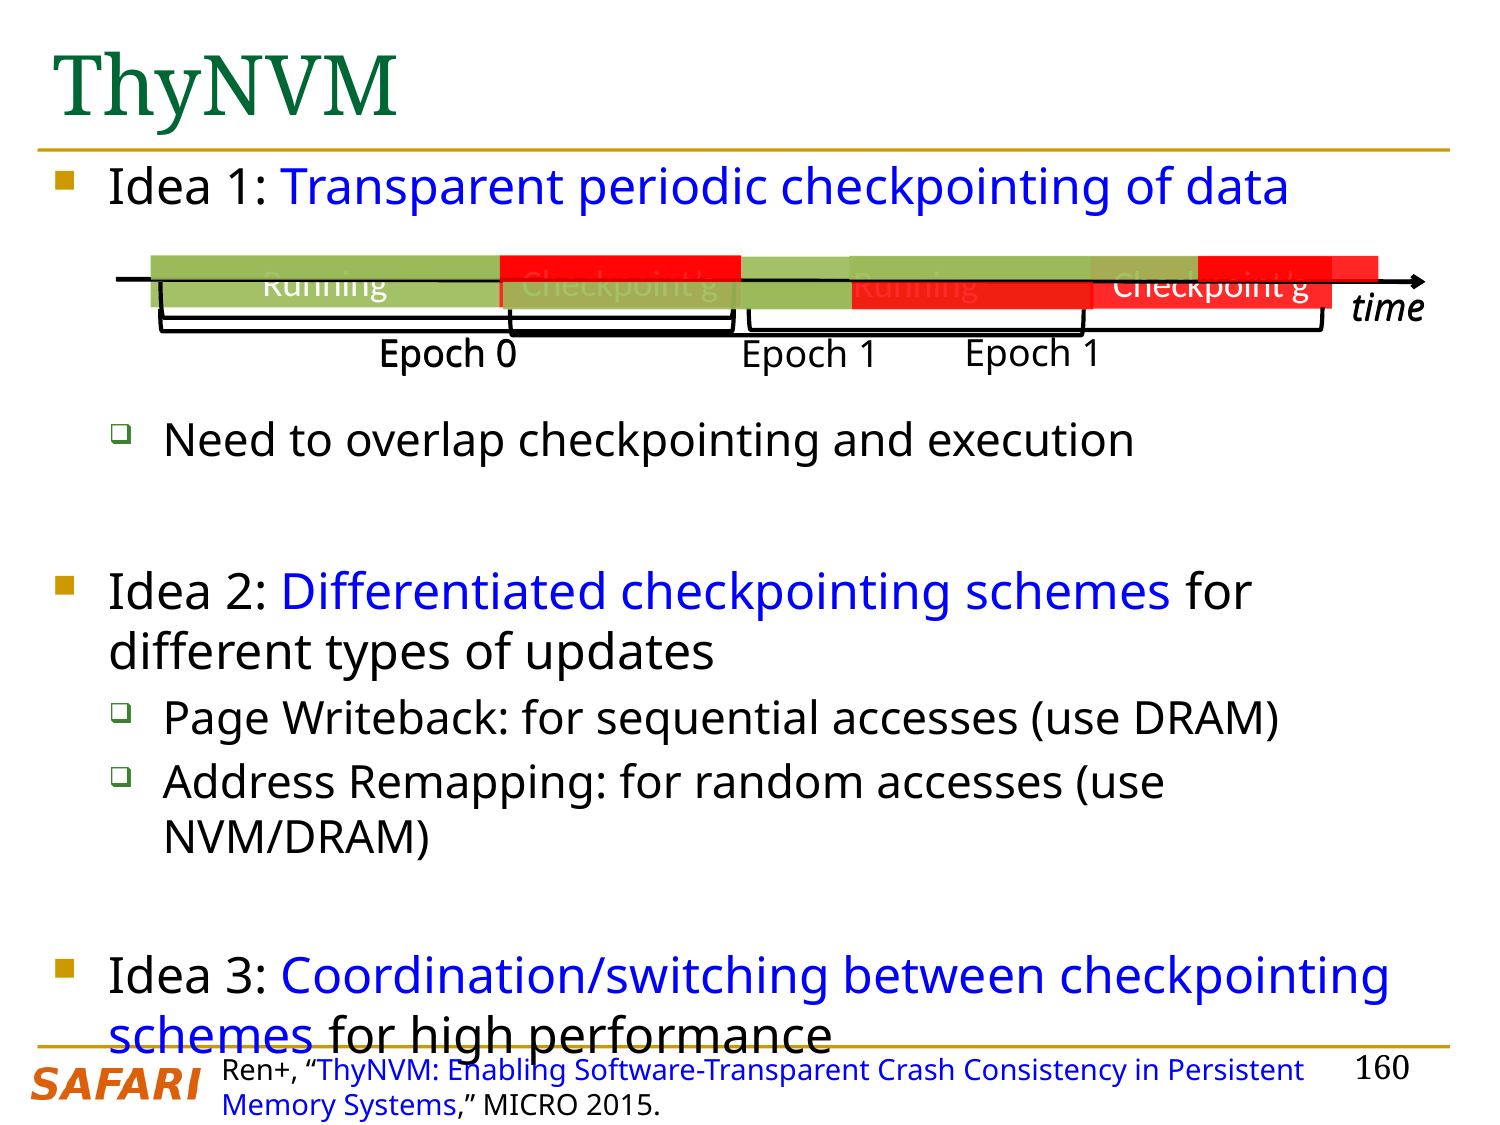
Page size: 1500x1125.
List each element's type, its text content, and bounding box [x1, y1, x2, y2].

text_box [116, 255, 1445, 384]
picture [29, 1058, 206, 1110]
text_box Ren+, “ThyNVM: Enabling Software-Transparent Crash Consistency in Persistent Memory Systems,” MICRO 2015. [206, 1043, 1412, 1125]
slide_number 160 [1074, 1023, 1426, 1100]
title ThyNVM [37, 24, 1451, 146]
list Idea 1: Transparent periodic checkpointing of data Need to overlap checkpointing and execution Idea 2: Differentiated checkpointing schemes for different types of updates Page Writeback: for sequential accesses (use DRAM) Address Remapping: for random accesses (use NVM/DRAM) Idea 3: Coordination/switching between checkpointing schemes for high performance [37, 146, 1451, 988]
